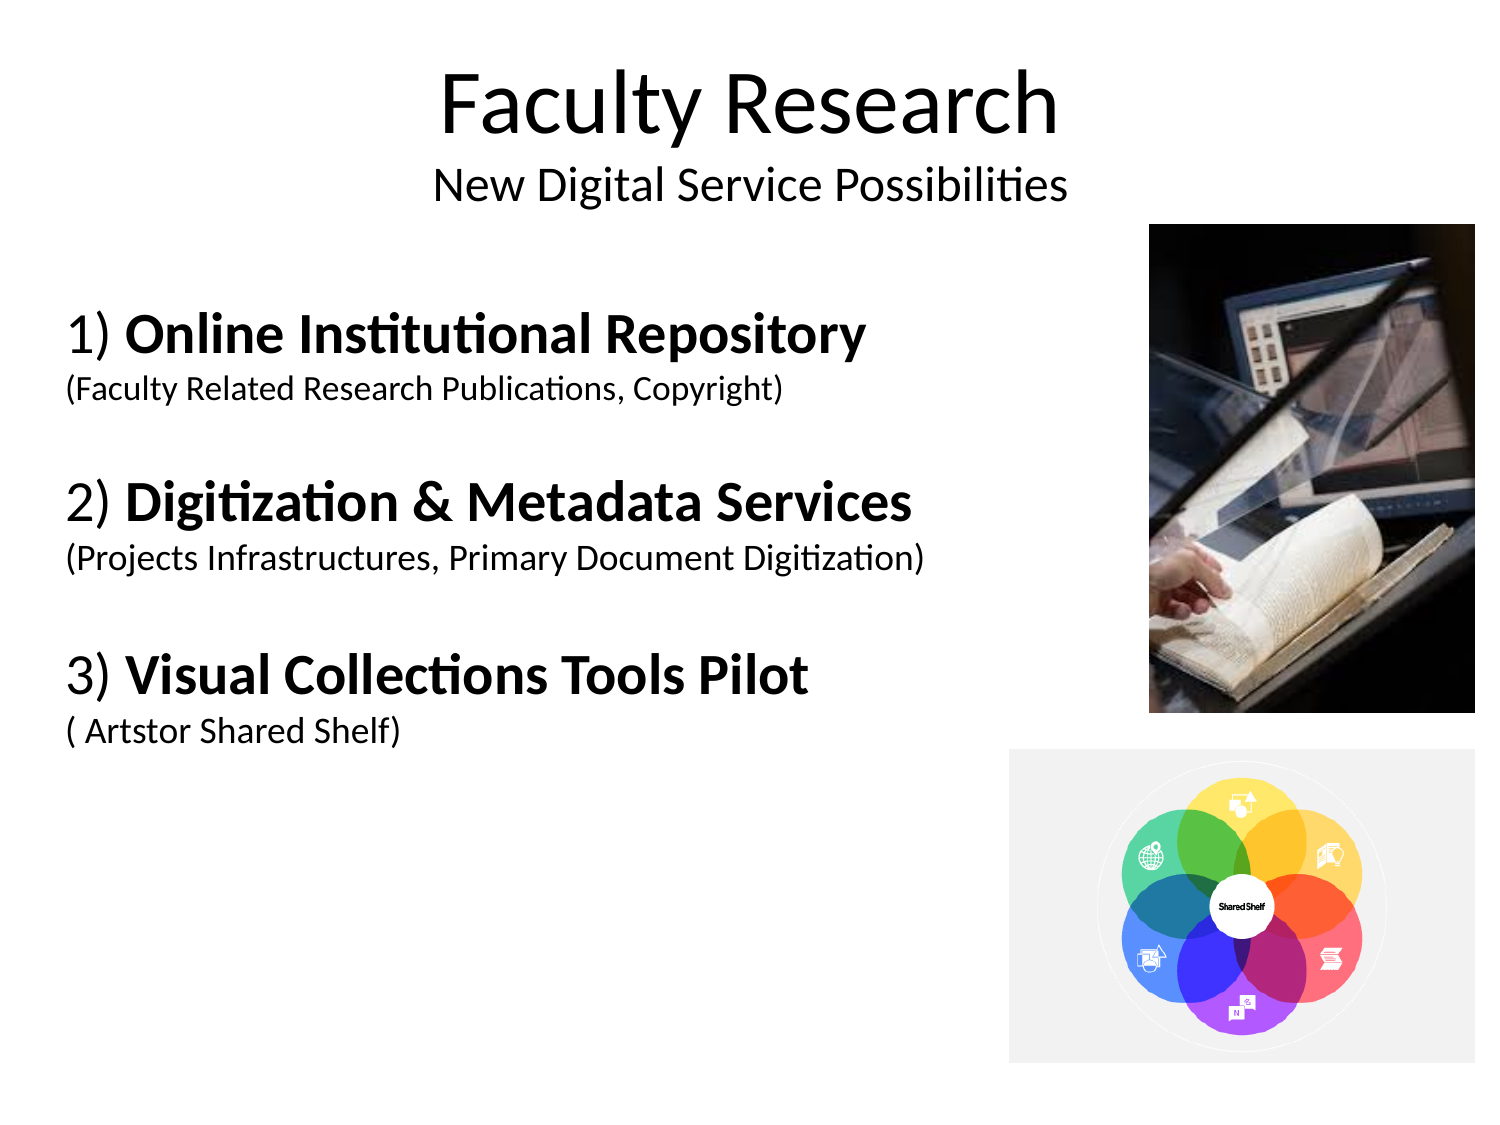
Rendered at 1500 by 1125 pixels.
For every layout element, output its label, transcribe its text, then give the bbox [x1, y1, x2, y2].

picture [1008, 749, 1475, 1063]
picture [1149, 224, 1475, 713]
title Faculty Research New Digital Service Possibilities [38, 32, 1464, 221]
list 1) Online Institutional Repository (Faculty Related Research Publications, Copyright) 2) Digitization & Metadata Services (Projects Infrastructures, Primary Document Digitization) 3) Visual Collections Tools Pilot ( Artstor Shared Shelf) [50, 287, 1138, 1030]
